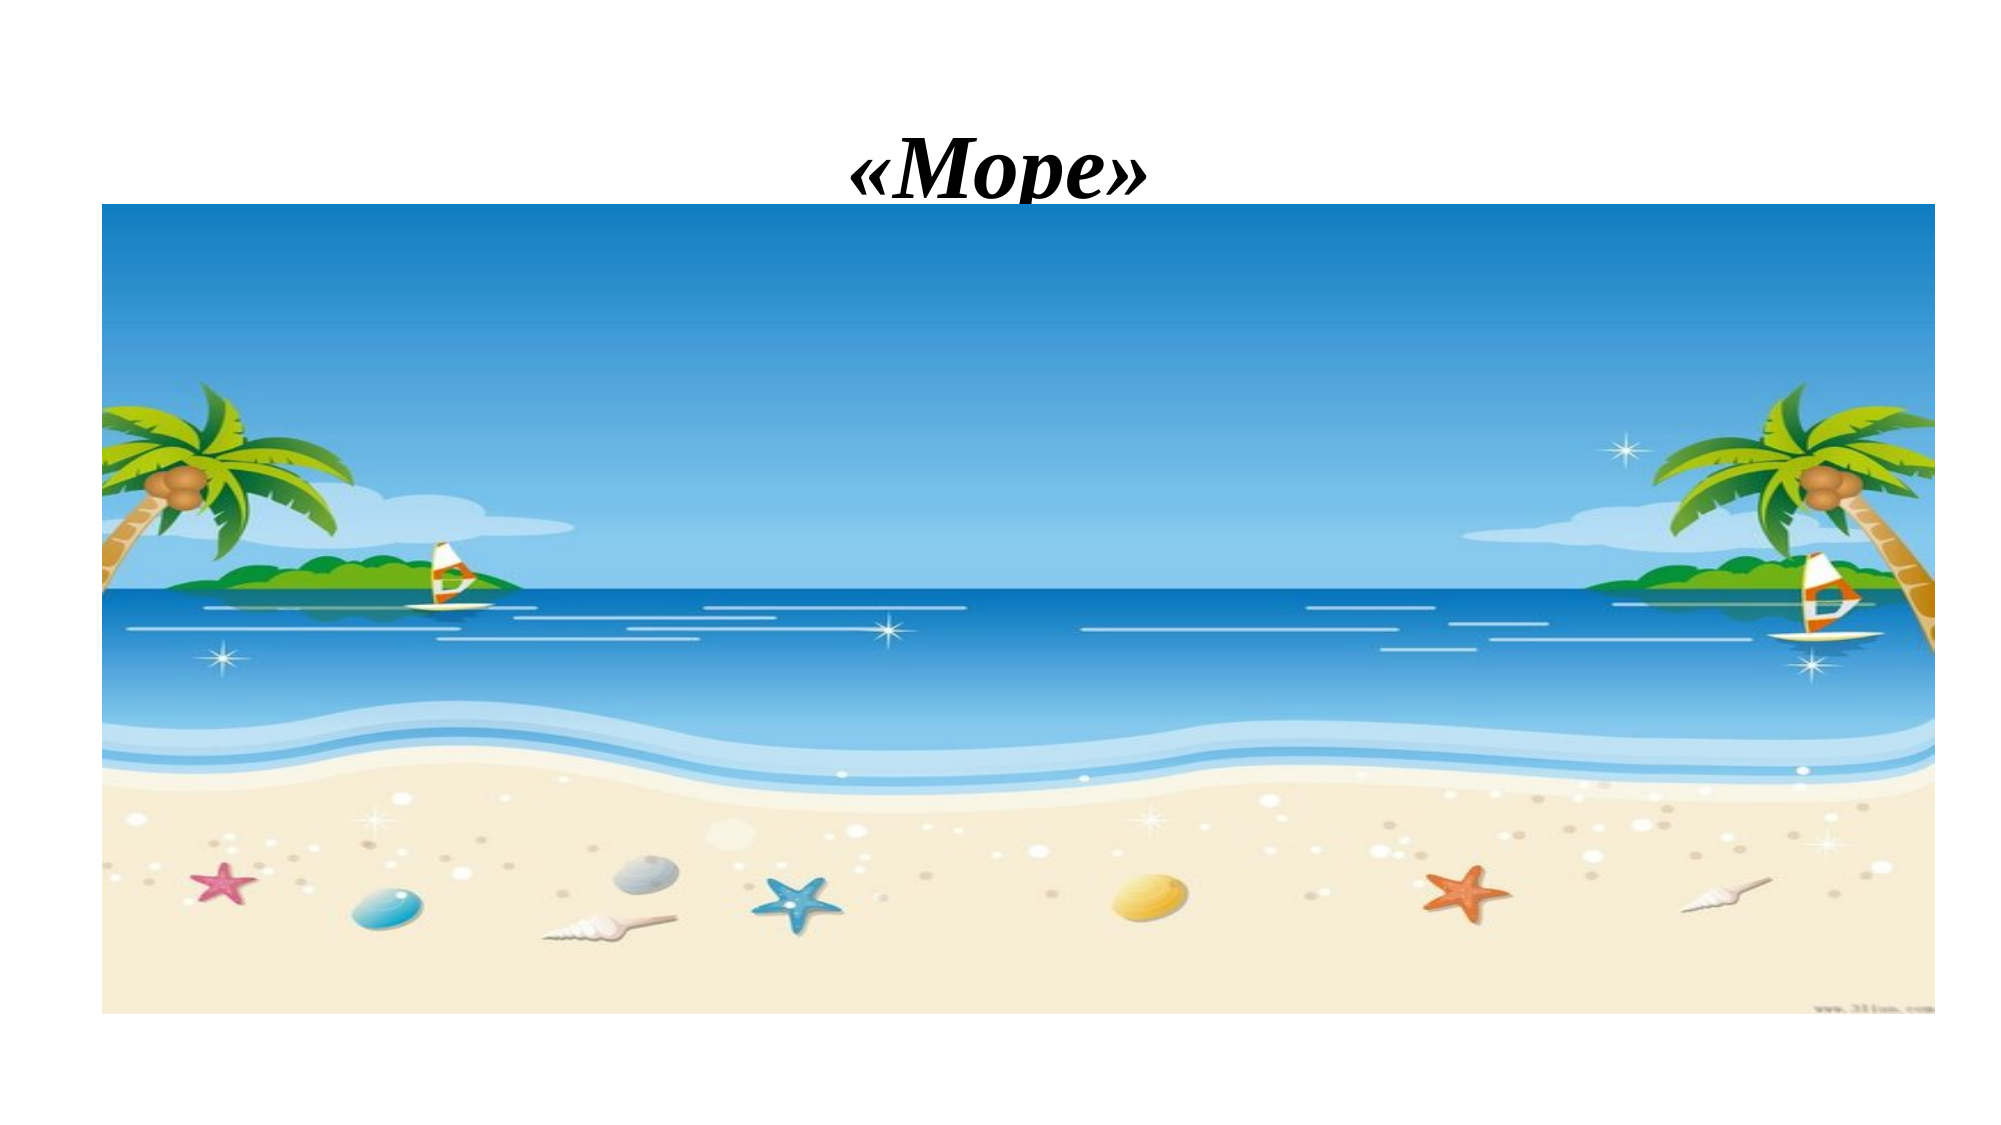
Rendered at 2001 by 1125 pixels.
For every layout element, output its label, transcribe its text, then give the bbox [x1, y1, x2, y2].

title «Море» [137, 59, 1863, 204]
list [102, 204, 1935, 1014]
